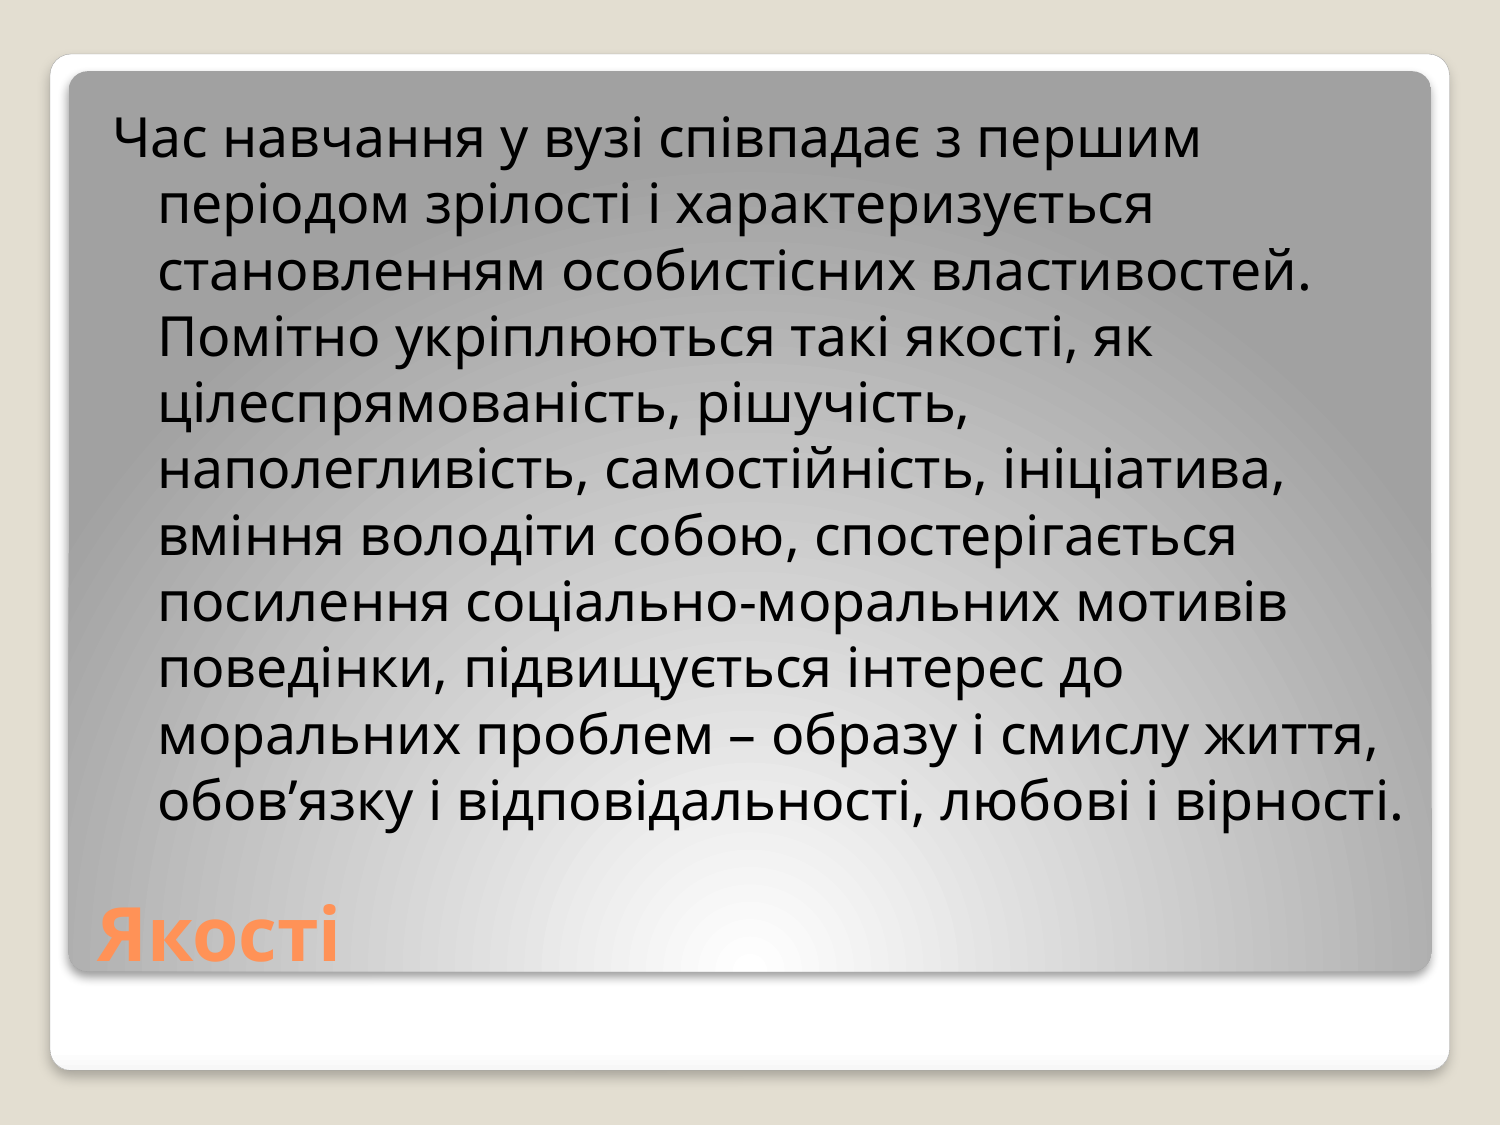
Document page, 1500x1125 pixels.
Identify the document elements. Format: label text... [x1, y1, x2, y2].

title Якості [82, 891, 1425, 985]
list Час навчання у вузі співпадає з першим періодом зрілості і характеризується становленням особистісних властивостей. Помітно укріплюються такі якості, як цілеспрямованість, рішучість, наполегливість, самостійність, ініціатива, вміння володіти собою, спостерігається посилення соціально-моральних мотивів поведінки, підвищується інтерес до моральних проблем – образу і смислу життя, обов’язку і відповідальності, любові і вірності. [82, 86, 1425, 891]
